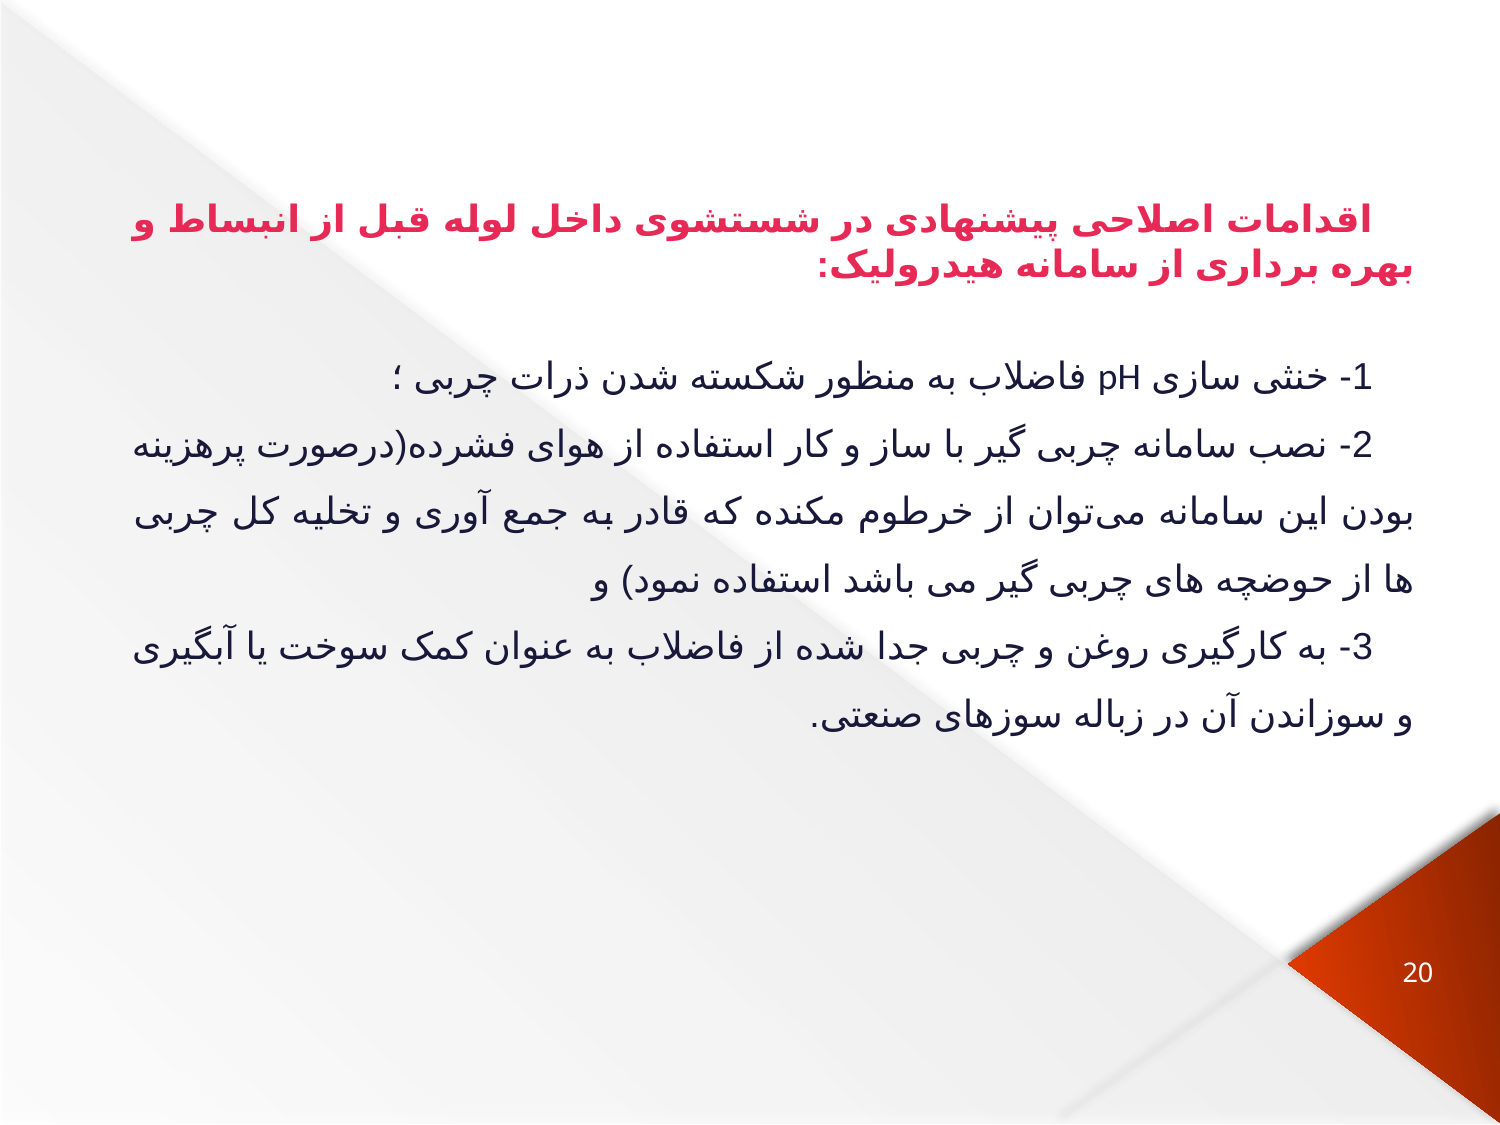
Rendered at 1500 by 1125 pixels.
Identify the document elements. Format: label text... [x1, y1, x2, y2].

slide_number 20 [1376, 943, 1460, 1004]
text_box اقدامات اصلاحی پیشنهادی در شستشوی داخل لوله قبل از انبساط و بهره برداری از سامانه هیدرولیک: 1- خنثی سازی pH فاضلاب به منظور شکسته شدن ذرات چربی ؛ 2- نصب سامانه چربی گیر با ساز و کار استفاده از هوای فشرده(درصورت پرهزینه بودن این سامانه می‌توان از خرطوم مکنده که قادر به جمع آوری و تخلیه کل چربی ها از حوضچه های چربی گیر می باشد استفاده نمود) و 3- به کارگیری روغن و چربی جدا شده از فاضلاب به عنوان کمک سوخت یا آبگیری و سوزاندن آن در زباله سوزهای صنعتی. [117, 187, 1430, 810]
